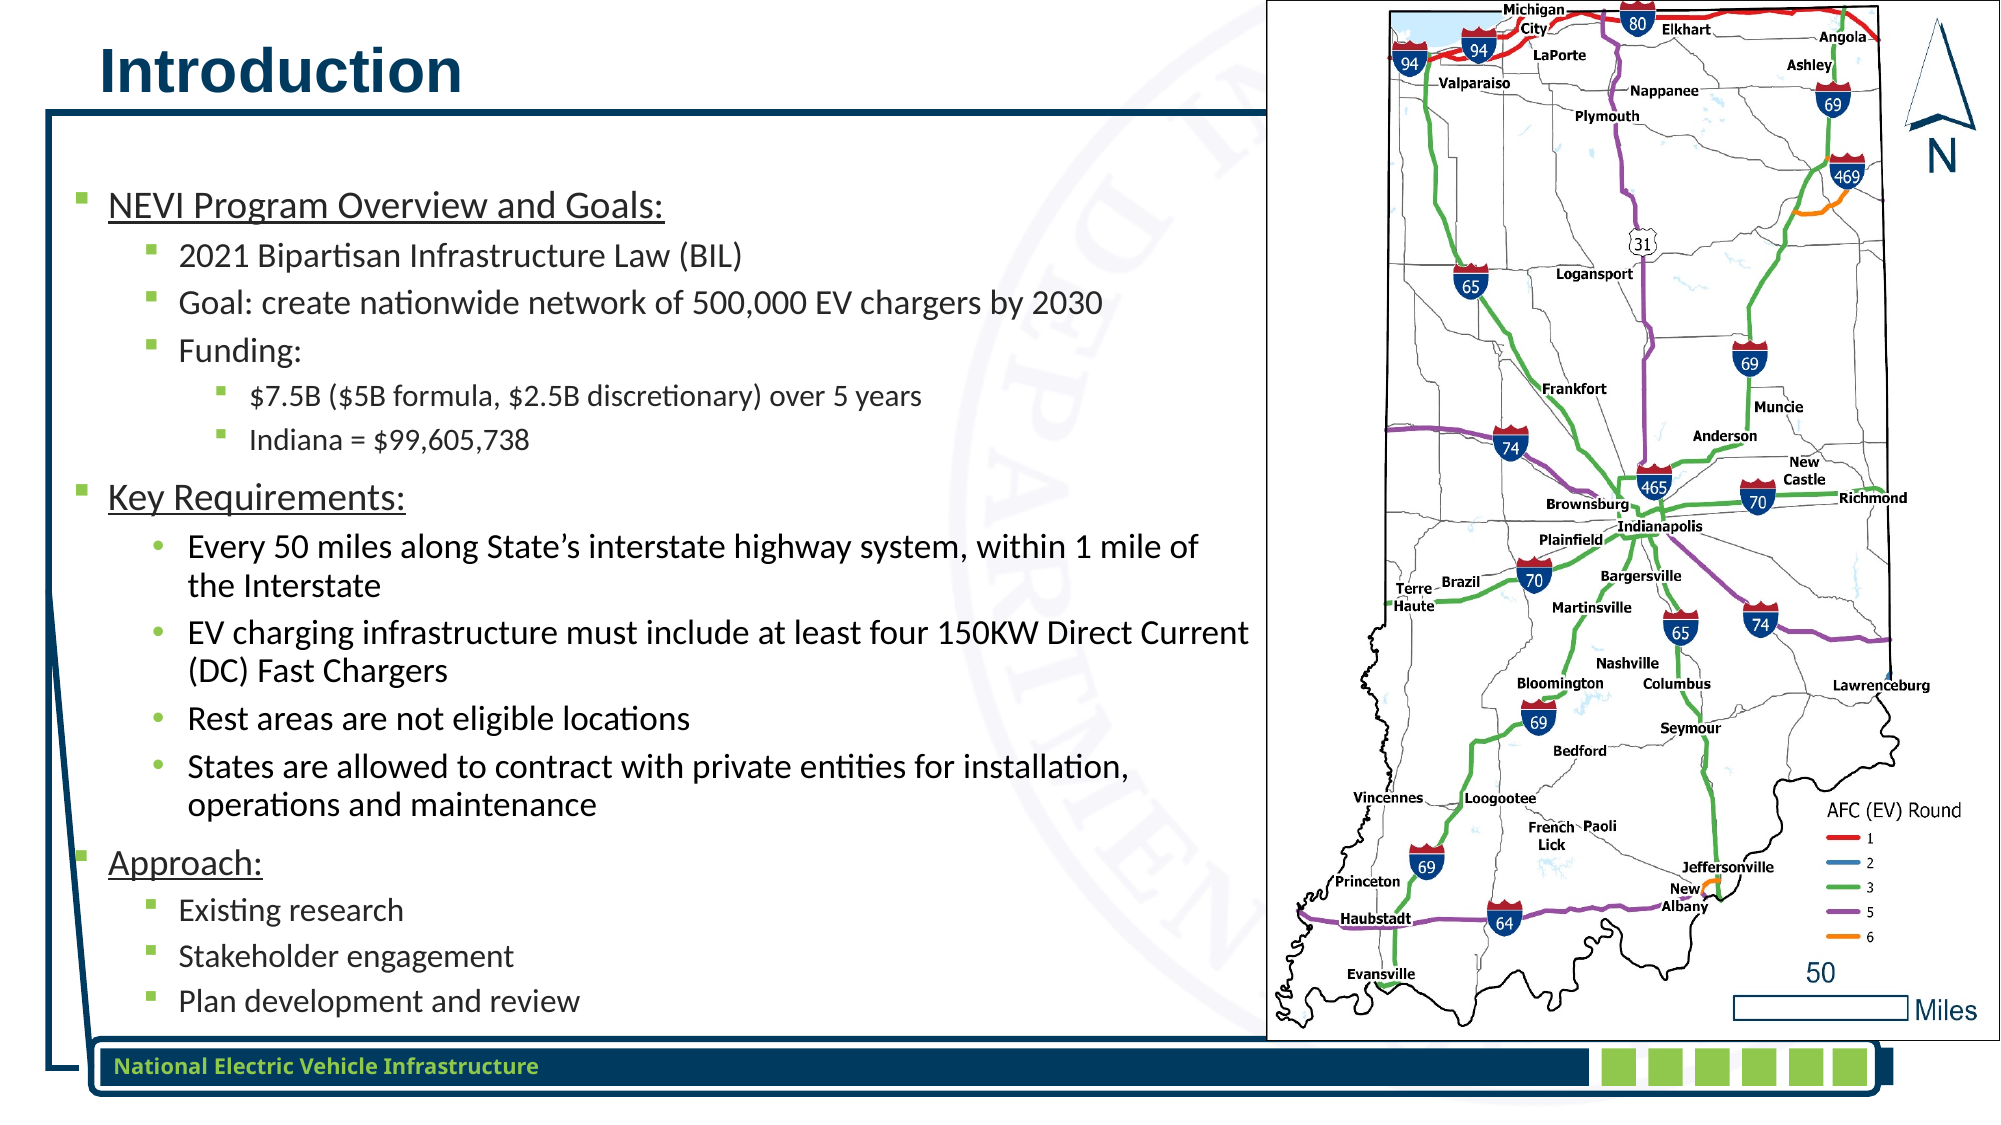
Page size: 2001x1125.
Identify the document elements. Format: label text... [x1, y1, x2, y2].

list NEVI Program Overview and Goals: 2021 Bipartisan Infrastructure Law (BIL) Goal: create nationwide network of 500,000 EV chargers by 2030 Funding: $7.5B ($5B formula, $2.5B discretionary) over 5 years Indiana = $99,605,738 Key Requirements: Every 50 miles along State’s interstate highway system, within 1 mile of the Interstate EV charging infrastructure must include at least four 150KW Direct Current (DC) Fast Chargers Rest areas are not eligible locations States are allowed to contract with private entities for installation, operations and maintenance Approach: Existing research Stakeholder engagement Plan development and review [57, 177, 1266, 1030]
title Introduction [84, 14, 1064, 131]
picture [864, 0, 2001, 1125]
picture [864, 1043, 1874, 1090]
